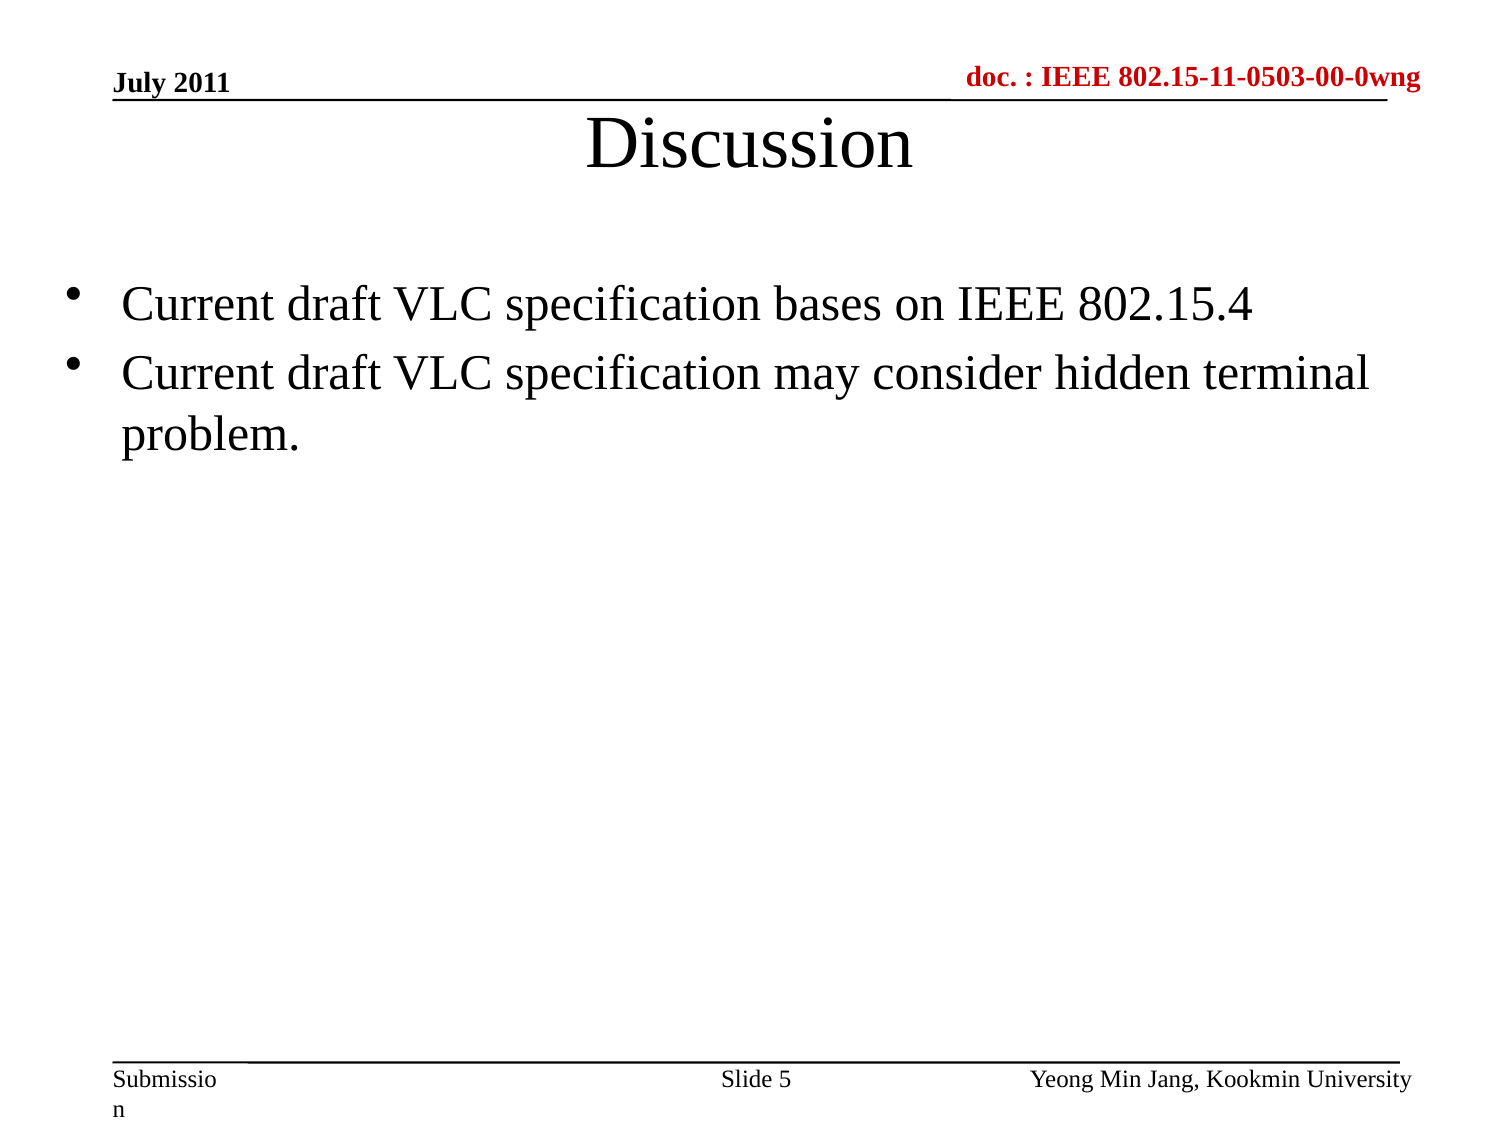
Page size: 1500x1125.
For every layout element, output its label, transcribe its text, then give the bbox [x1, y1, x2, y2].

slide_number Slide 5 [712, 1061, 800, 1093]
title Discussion [112, 99, 1388, 176]
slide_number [112, 62, 376, 134]
footer Yeong Min Jang, Kookmin University [899, 1061, 1413, 1093]
list Current draft VLC specification bases on IEEE 802.15.4 Current draft VLC specification may consider hidden terminal problem. [49, 262, 1463, 1006]
